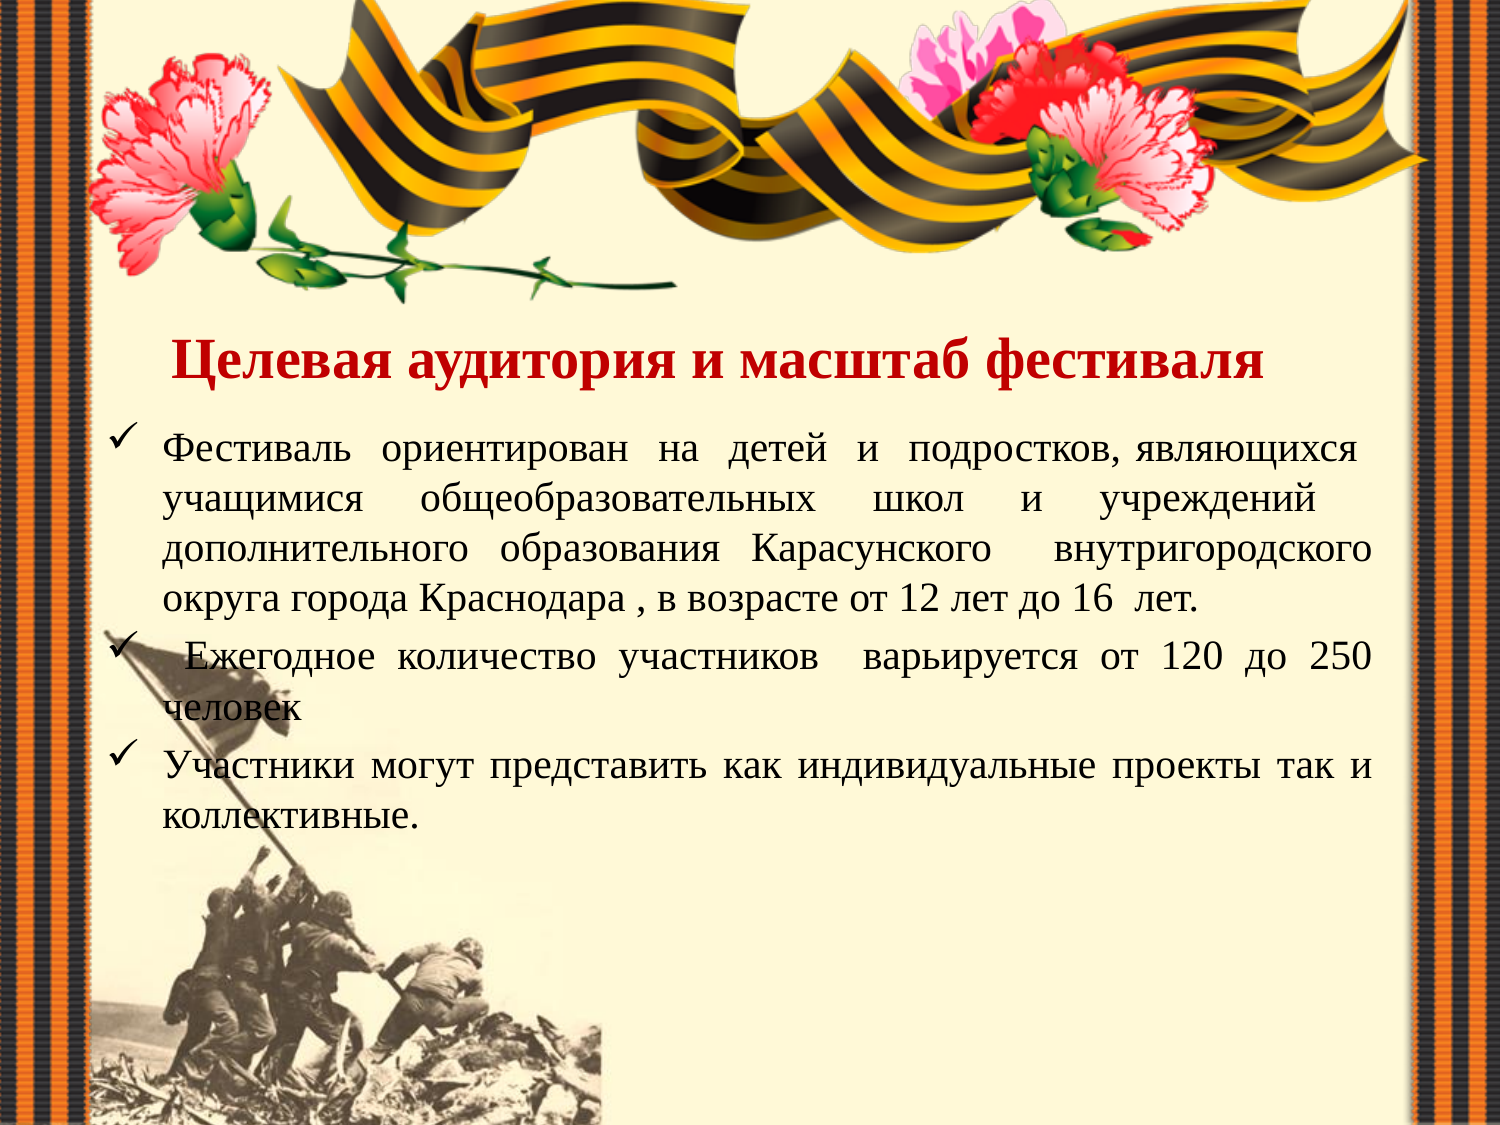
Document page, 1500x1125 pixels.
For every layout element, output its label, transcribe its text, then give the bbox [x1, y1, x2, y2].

picture [0, 0, 1500, 1125]
list Целевая аудитория и масштаб фестиваля Фестиваль ориентирован на детей и подростков, являющихся учащимися общеобразовательных школ и учреждений дополнительного образования Карасунского внутригородского округа города Краснодара , в возрасте от 12 лет до 16 лет. Ежегодное количество участников варьируется от 120 до 250 человек Участники могут представить как индивидуальные проекты так и коллективные. [90, 302, 1388, 1046]
